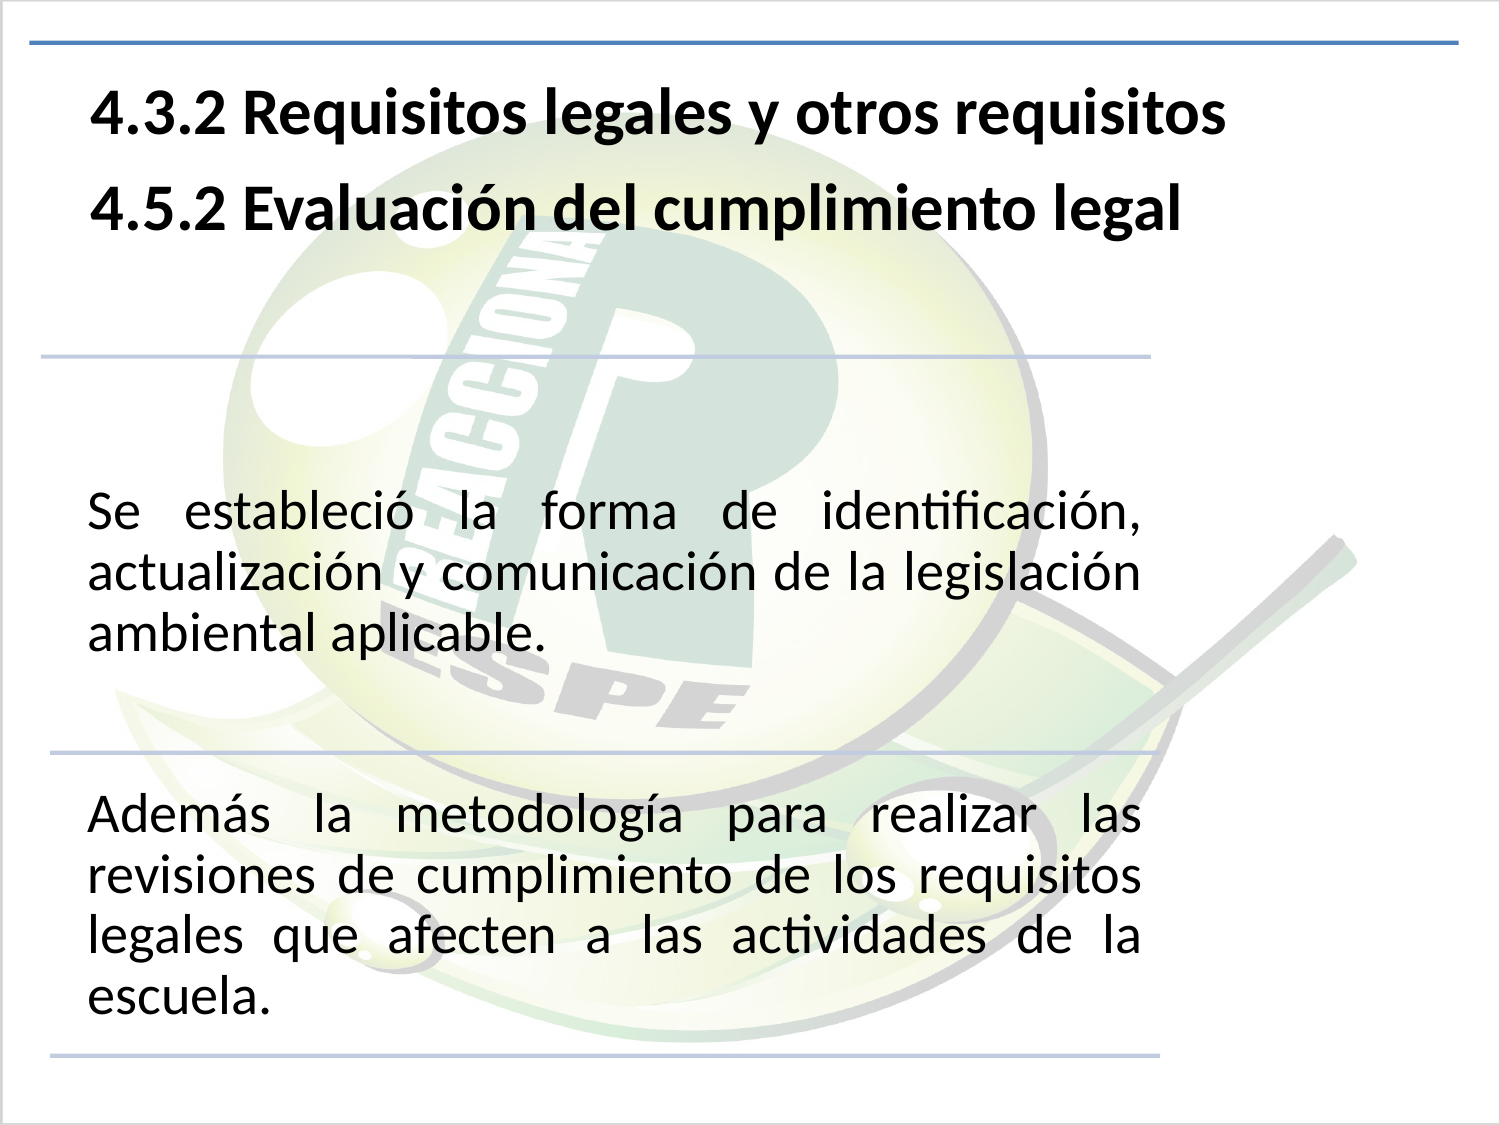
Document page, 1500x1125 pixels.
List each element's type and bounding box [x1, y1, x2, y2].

list [29, 42, 1459, 1071]
